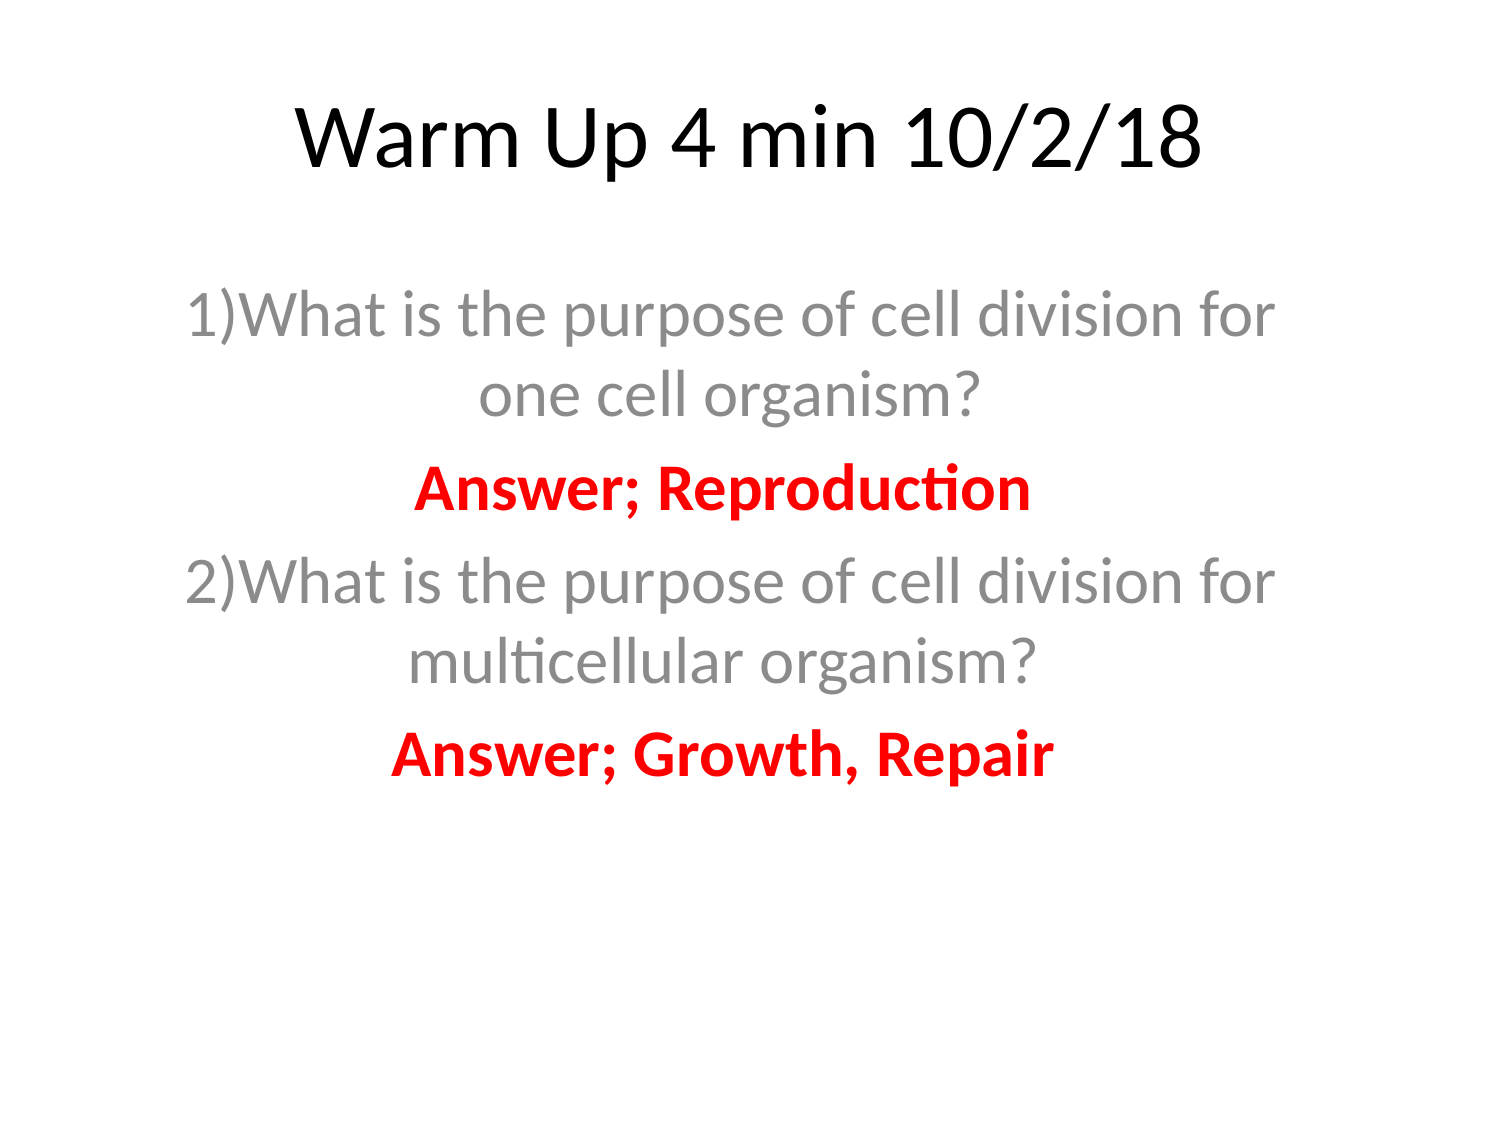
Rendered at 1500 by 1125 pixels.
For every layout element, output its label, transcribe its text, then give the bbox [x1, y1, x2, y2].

subtitle 1)What is the purpose of cell division for one cell organism? Answer; Reproduction 2)What is the purpose of cell division for multicellular organism? Answer; Growth, Repair [112, 262, 1350, 975]
title Warm Up 4 min 10/2/18 [112, 37, 1388, 225]
